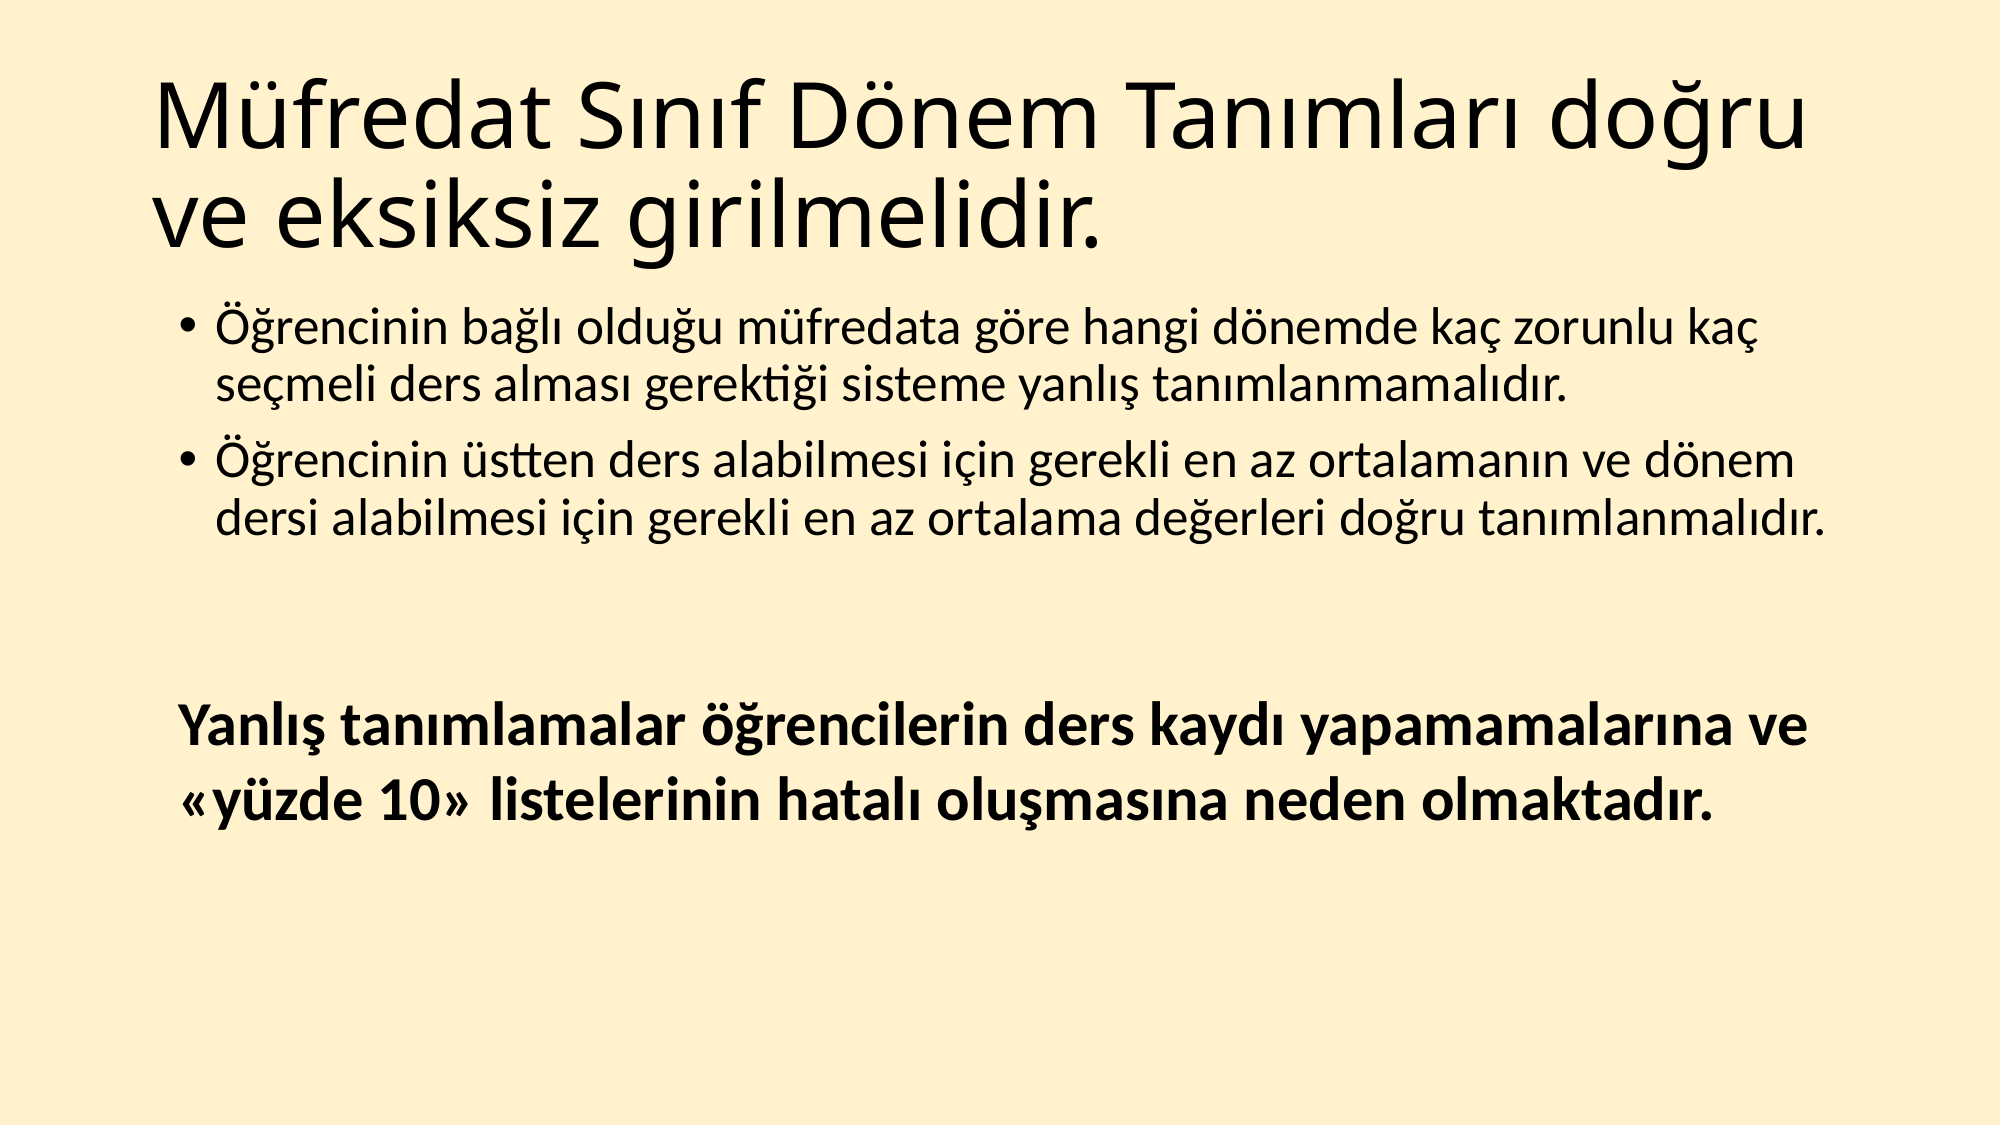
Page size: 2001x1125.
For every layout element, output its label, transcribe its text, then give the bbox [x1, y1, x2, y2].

title Müfredat Sınıf Dönem Tanımları doğru ve eksiksiz girilmelidir. [137, 59, 1863, 278]
text_box Yanlış tanımlamalar öğrencilerin ders kaydı yapamamalarına ve «yüzde 10» listelerinin hatalı oluşmasına neden olmaktadır. [163, 675, 1842, 841]
list Öğrencinin bağlı olduğu müfredata göre hangi dönemde kaç zorunlu kaç seçmeli ders alması gerektiği sisteme yanlış tanımlanmamalıdır. Öğrencinin üstten ders alabilmesi için gerekli en az ortalamanın ve dönem dersi alabilmesi için gerekli en az ortalama değerleri doğru tanımlanmalıdır. [163, 291, 1889, 590]
